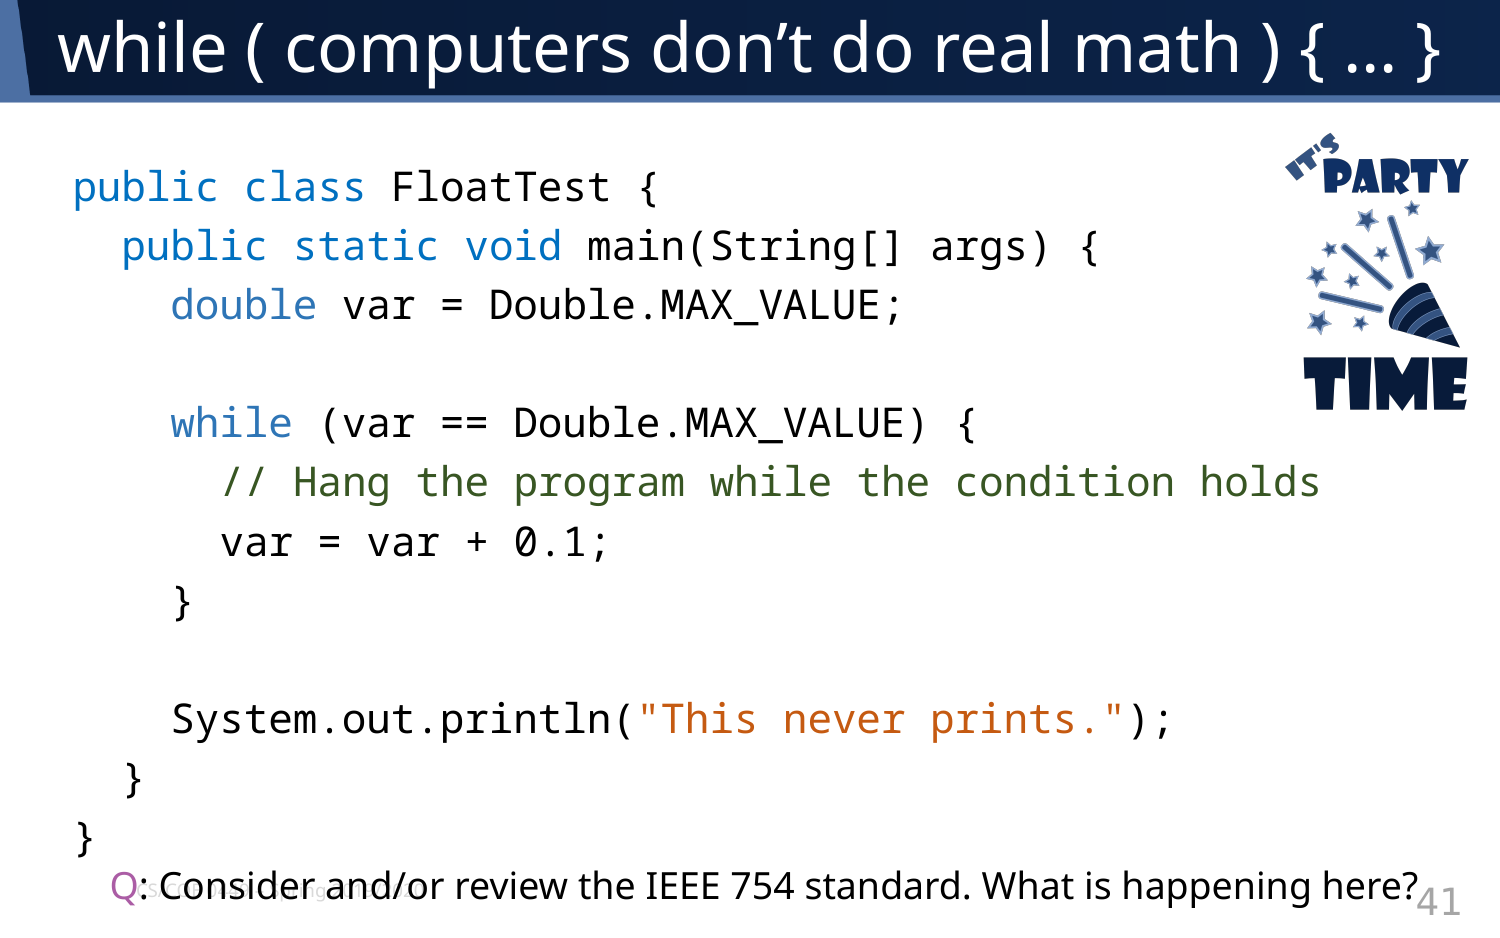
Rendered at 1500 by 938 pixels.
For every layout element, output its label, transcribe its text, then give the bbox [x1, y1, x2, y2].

picture [0, 0, 1500, 938]
title while ( computers don’t do real math ) { … } [42, 3, 1500, 97]
text_box Q: Consider and/or review the IEEE 754 standard. What is happening here? [94, 854, 1435, 915]
slide_number 41 [1376, 875, 1478, 926]
list public class FloatTest { public static void main(String[] args) { double var = Double.MAX_VALUE; while (var == Double.MAX_VALUE) { // Hang the program while the condition holds var = var + 0.1; } System.out.println("This never prints."); } } [57, 158, 1473, 875]
footer CS/COE 0449 – Spring 2019/2020 [27, 865, 534, 916]
